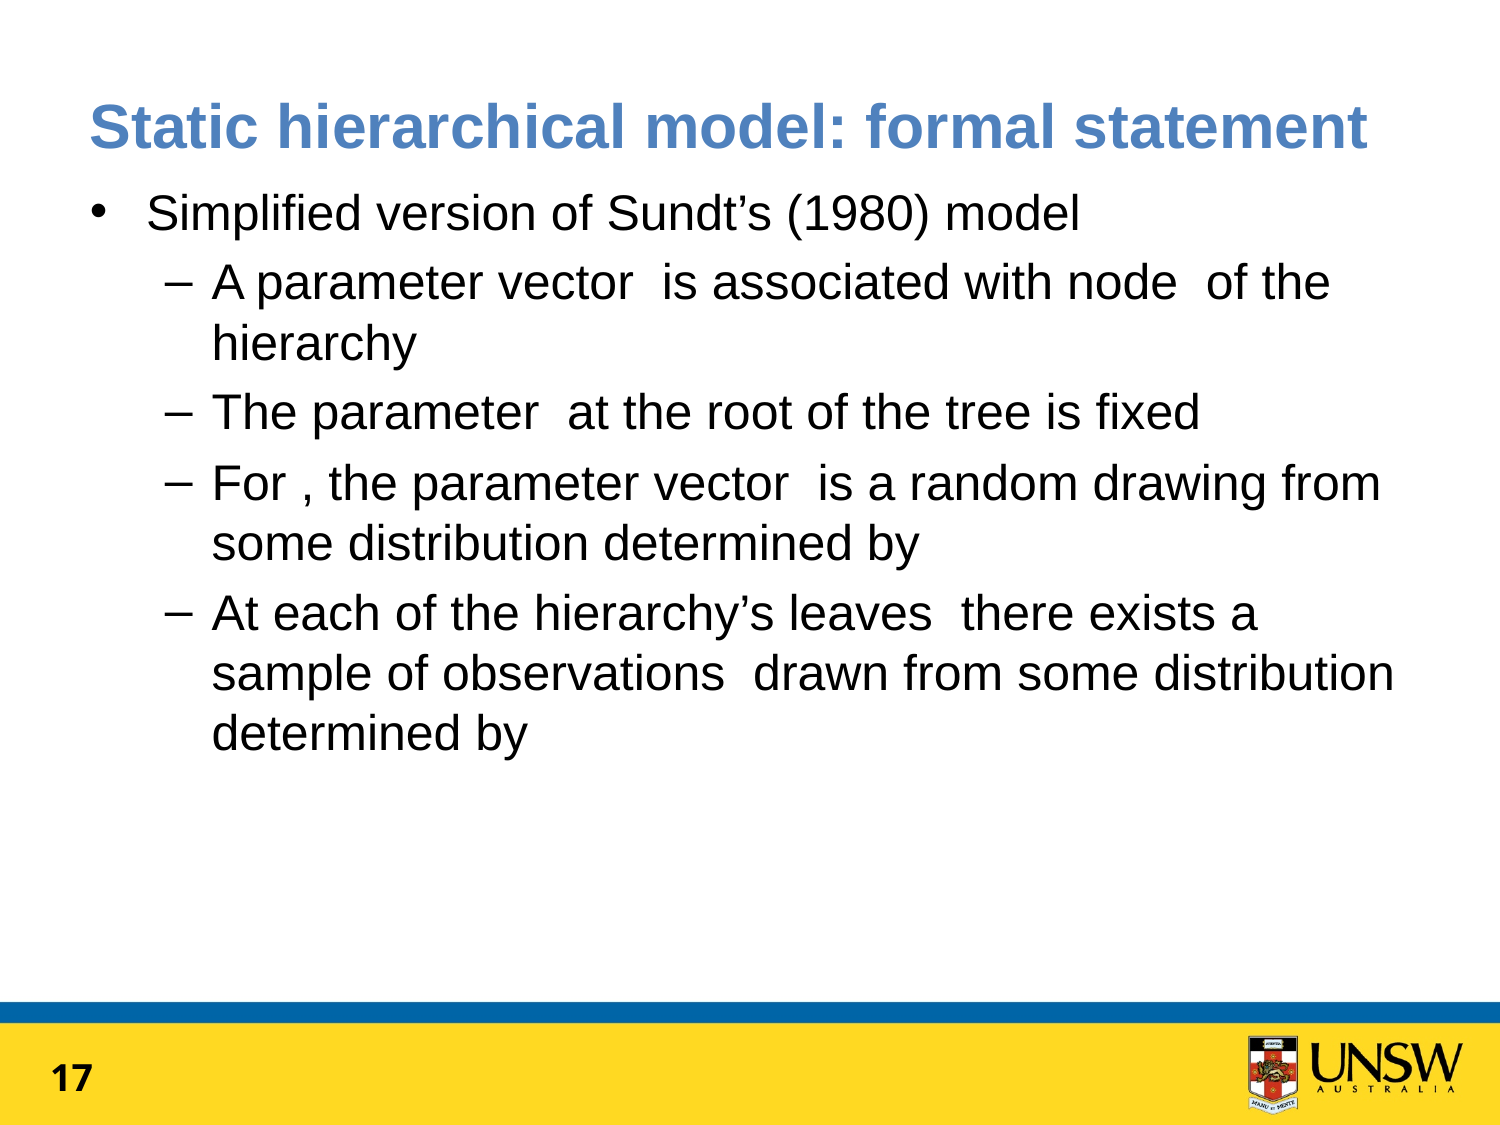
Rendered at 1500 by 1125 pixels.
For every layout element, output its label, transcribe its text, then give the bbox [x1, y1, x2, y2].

picture [0, 0, 1500, 1125]
title Static hierarchical model: formal statement [75, 78, 1425, 209]
